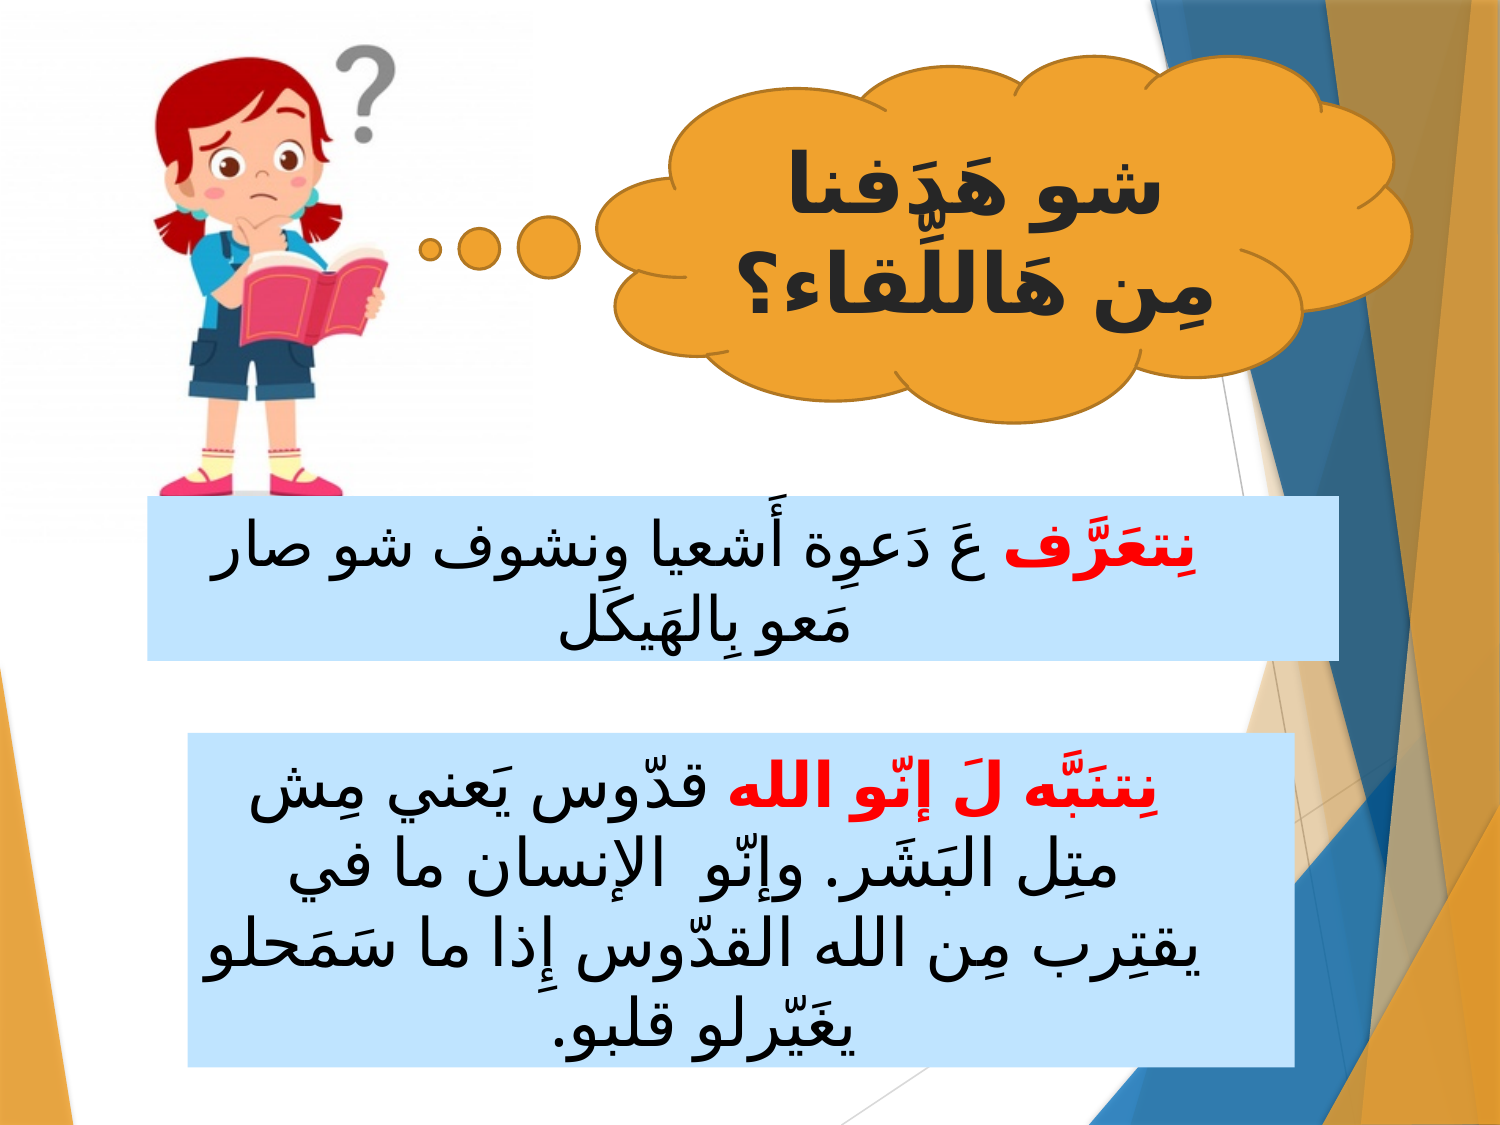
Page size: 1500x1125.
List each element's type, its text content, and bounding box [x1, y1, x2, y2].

text_box شو هَدَفنا مِن هَاللِّقاء؟ [538, 215, 581, 280]
text_box نِتعَرَّف عَ دَعوِة أَشعيا ونشوف شو صار مَعو بِالهَيكَل [147, 496, 1339, 661]
text_box نِتنَبَّه لَ إنّو الله قدّوس يَعني مِش متِل البَشَر. وإنّو الإنسان ما في يقتِرب مِن الله القدّوس إِذا ما سَمَحلو يغَيّرلو قلبو. [187, 732, 1295, 1068]
picture [0, 10, 534, 544]
text_box شو هَدَفنا مِن هَاللِّقاء؟ [595, 54, 1414, 425]
